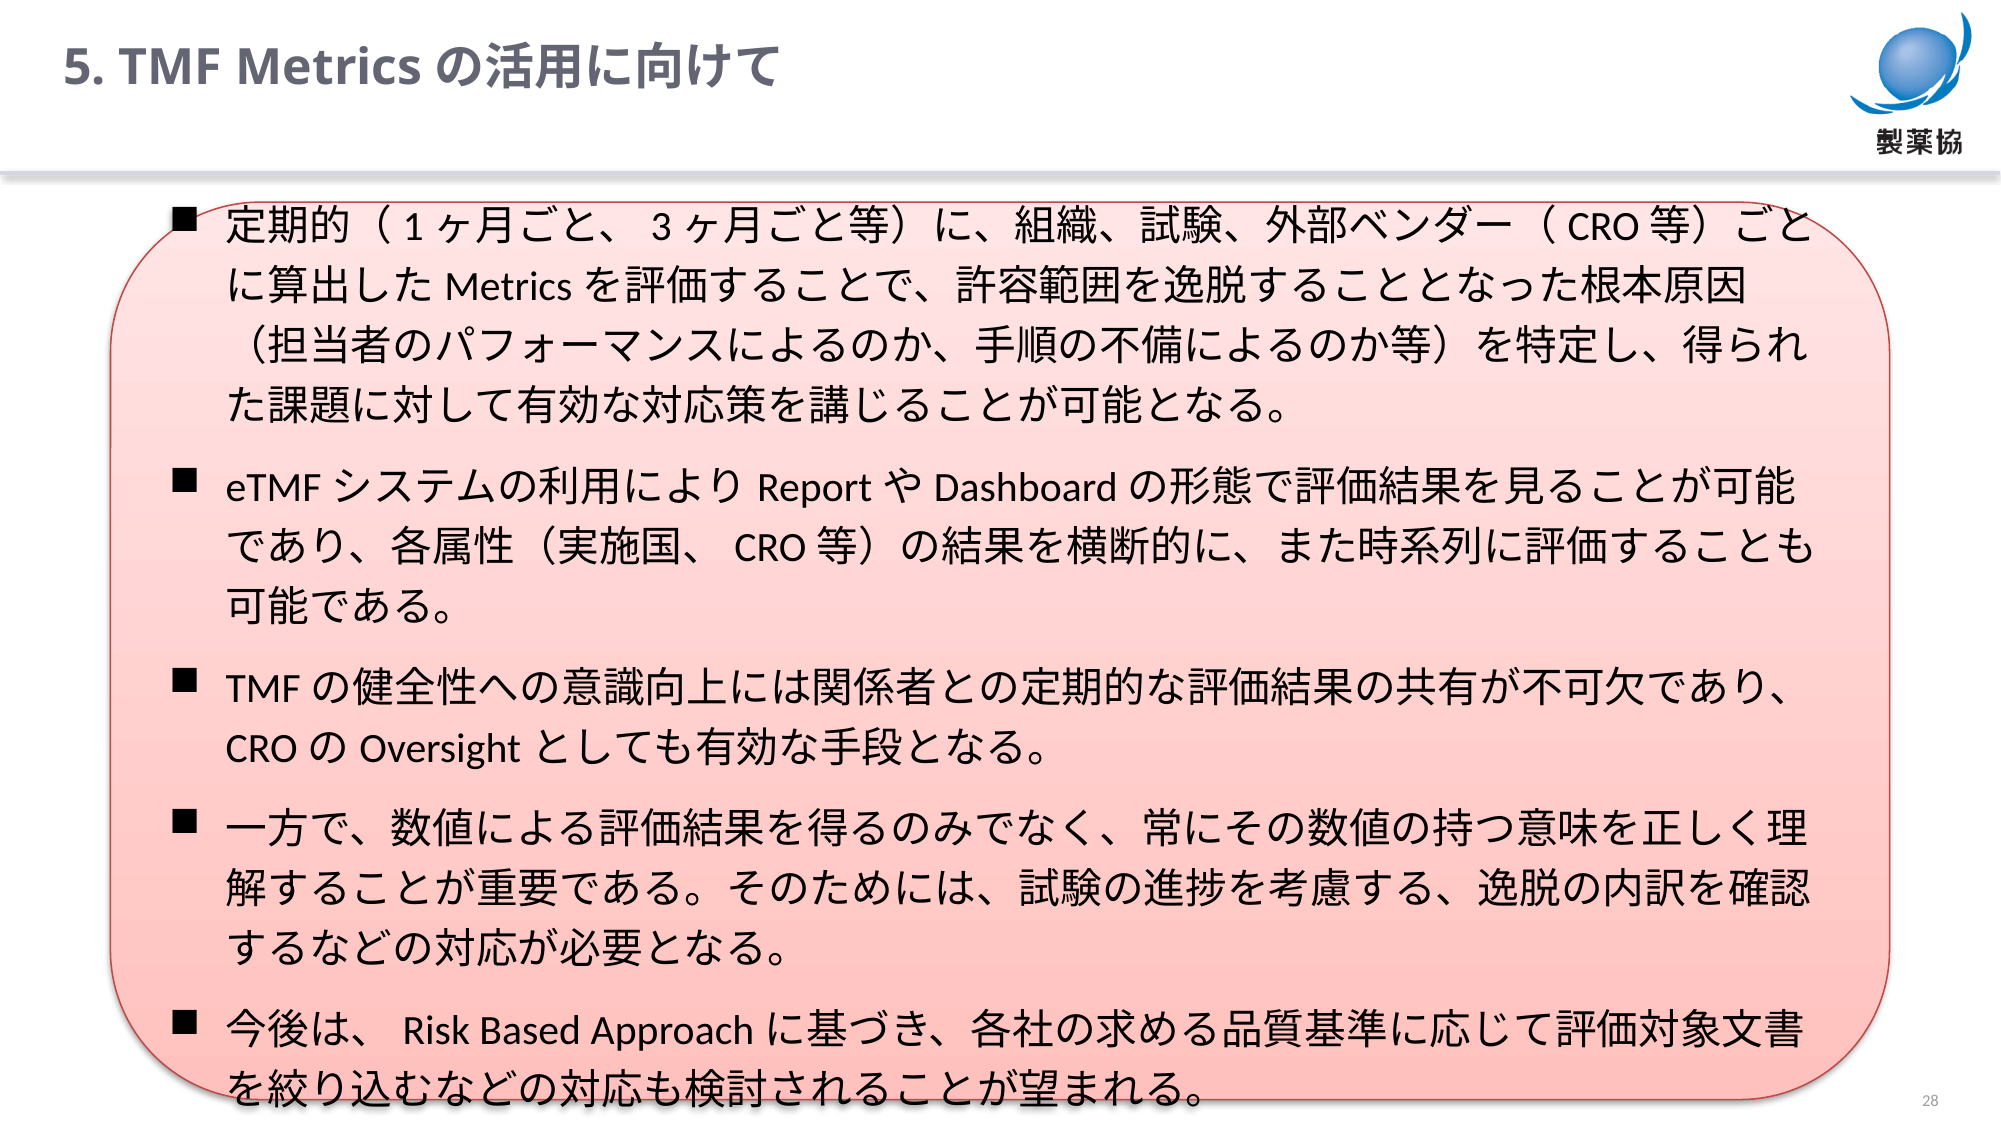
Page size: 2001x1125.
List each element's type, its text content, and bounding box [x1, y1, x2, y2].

picture [1838, 8, 1989, 167]
text_box 定期的（1ヶ月ごと、3ヶ月ごと等）に、組織、試験、外部ベンダー（CRO等）ごとに算出したMetricsを評価することで、許容範囲を逸脱することとなった根本原因（担当者のパフォーマンスによるのか、手順の不備によるのか等）を特定し、得られた課題に対して有効な対応策を講じることが可能となる。 eTMFシステムの利用によりReportやDashboardの形態で評価結果を見ることが可能であり、各属性（実施国、CRO等）の結果を横断的に、また時系列に評価することも可能である。 TMFの健全性への意識向上には関係者との定期的な評価結果の共有が不可欠であり、CROのOversightとしても有効な手段となる。 一方で、数値による評価結果を得るのみでなく、常にその数値の持つ意味を正しく理解することが重要である。そのためには、試験の進捗を考慮する、逸脱の内訳を確認するなどの対応が必要となる。 今後は、Risk Based Approachに基づき、各社の求める品質基準に応じて評価対象文書を絞り込むなどの対応も検討されることが望まれる。 [109, 201, 1891, 1101]
slide_number 28 [1472, 1069, 1940, 1125]
list 5. TMF Metricsの活用に向けて [63, 27, 1827, 99]
